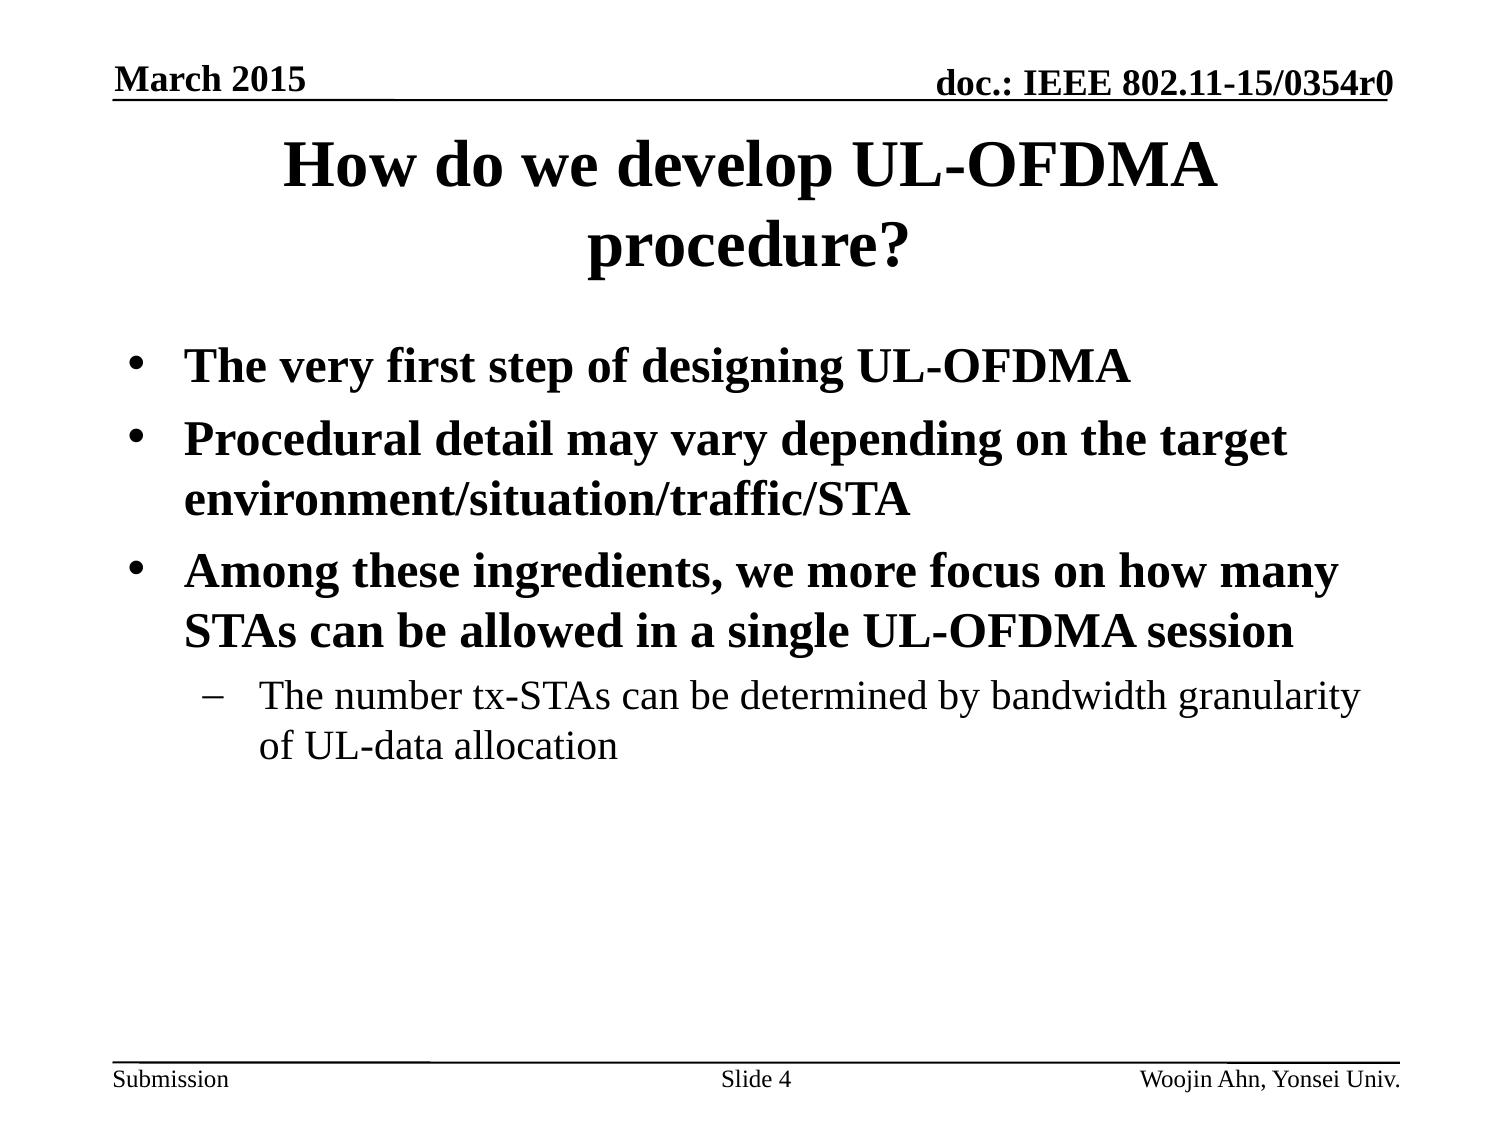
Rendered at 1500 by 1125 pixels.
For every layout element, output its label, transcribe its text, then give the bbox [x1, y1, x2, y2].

footer Woojin Ahn, Yonsei Univ. [878, 1061, 1402, 1093]
title How do we develop UL-OFDMA procedure? [112, 112, 1388, 288]
list The very first step of designing UL-OFDMA Procedural detail may vary depending on the target environment/situation/traffic/STA Among these ingredients, we more focus on how many STAs can be allowed in a single UL-OFDMA session The number tx-STAs can be determined by bandwidth granularity of UL-data allocation [112, 324, 1388, 1000]
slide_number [114, 54, 423, 100]
slide_number Slide 4 [712, 1061, 800, 1123]
